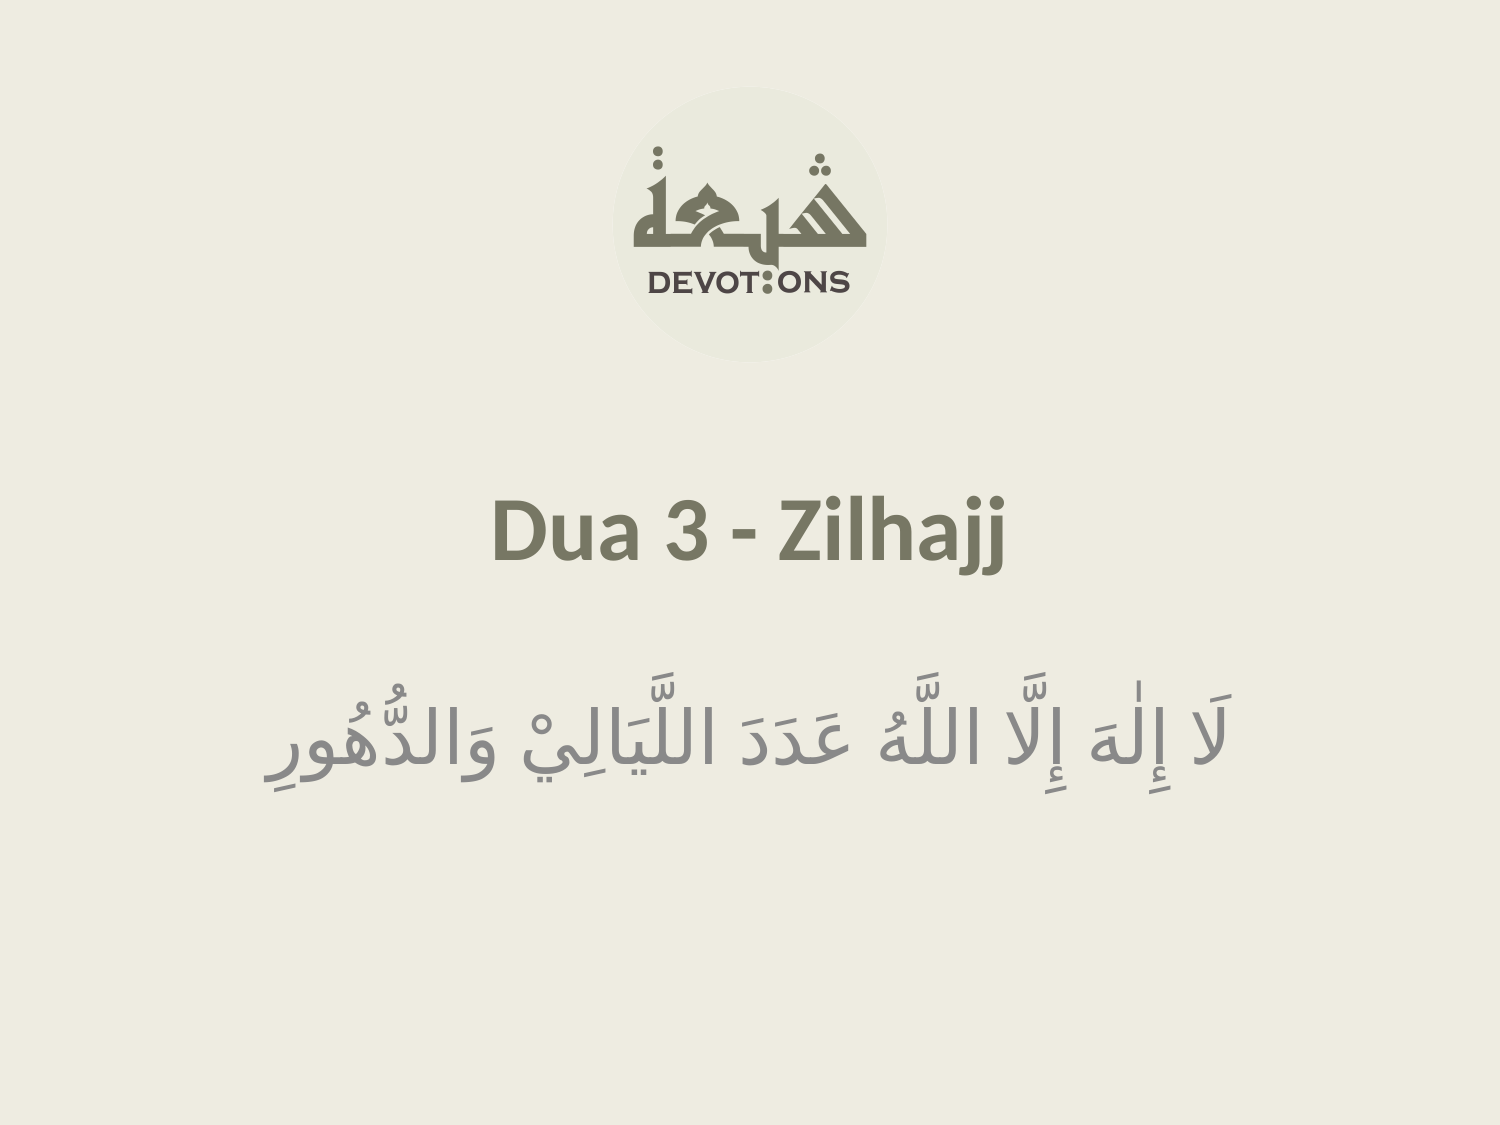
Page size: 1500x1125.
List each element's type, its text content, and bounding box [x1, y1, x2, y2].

picture [600, 74, 900, 375]
list Dua 3 - Zilhajj [90, 458, 1410, 589]
list لَا إِلٰهَ إِلَّا اللَّهُ عَدَدَ اللَّيَالِيْ وَالدُّهُورِ [90, 686, 1410, 782]
